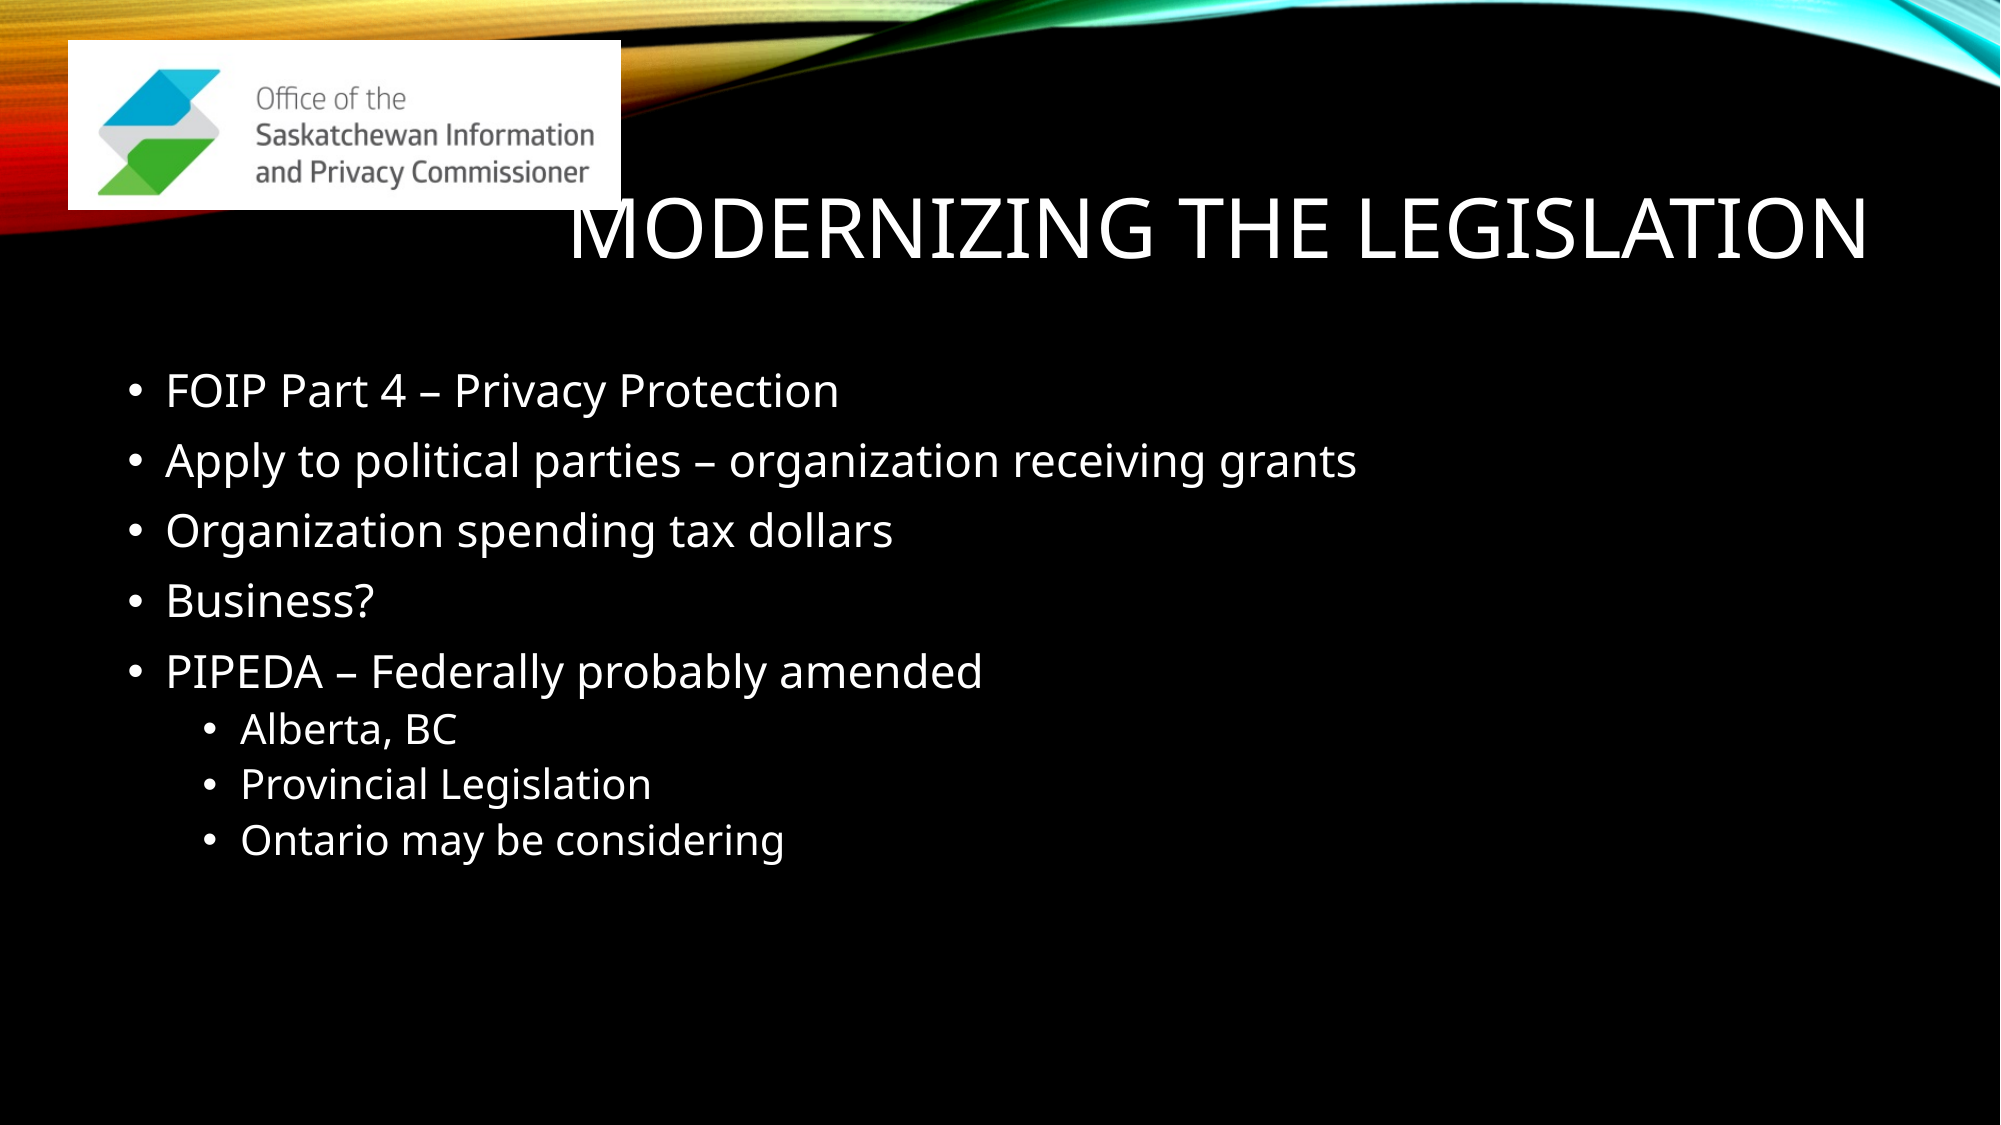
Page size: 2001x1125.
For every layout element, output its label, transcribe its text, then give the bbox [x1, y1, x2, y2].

list FOIP Part 4 – Privacy Protection Apply to political parties – organization receiving grants Organization spending tax dollars Business? PIPEDA – Federally probably amended Alberta, BC Provincial Legislation Ontario may be considering [112, 360, 1888, 1021]
picture [0, 0, 2000, 237]
title Modernizing the legislation [474, 125, 1888, 338]
